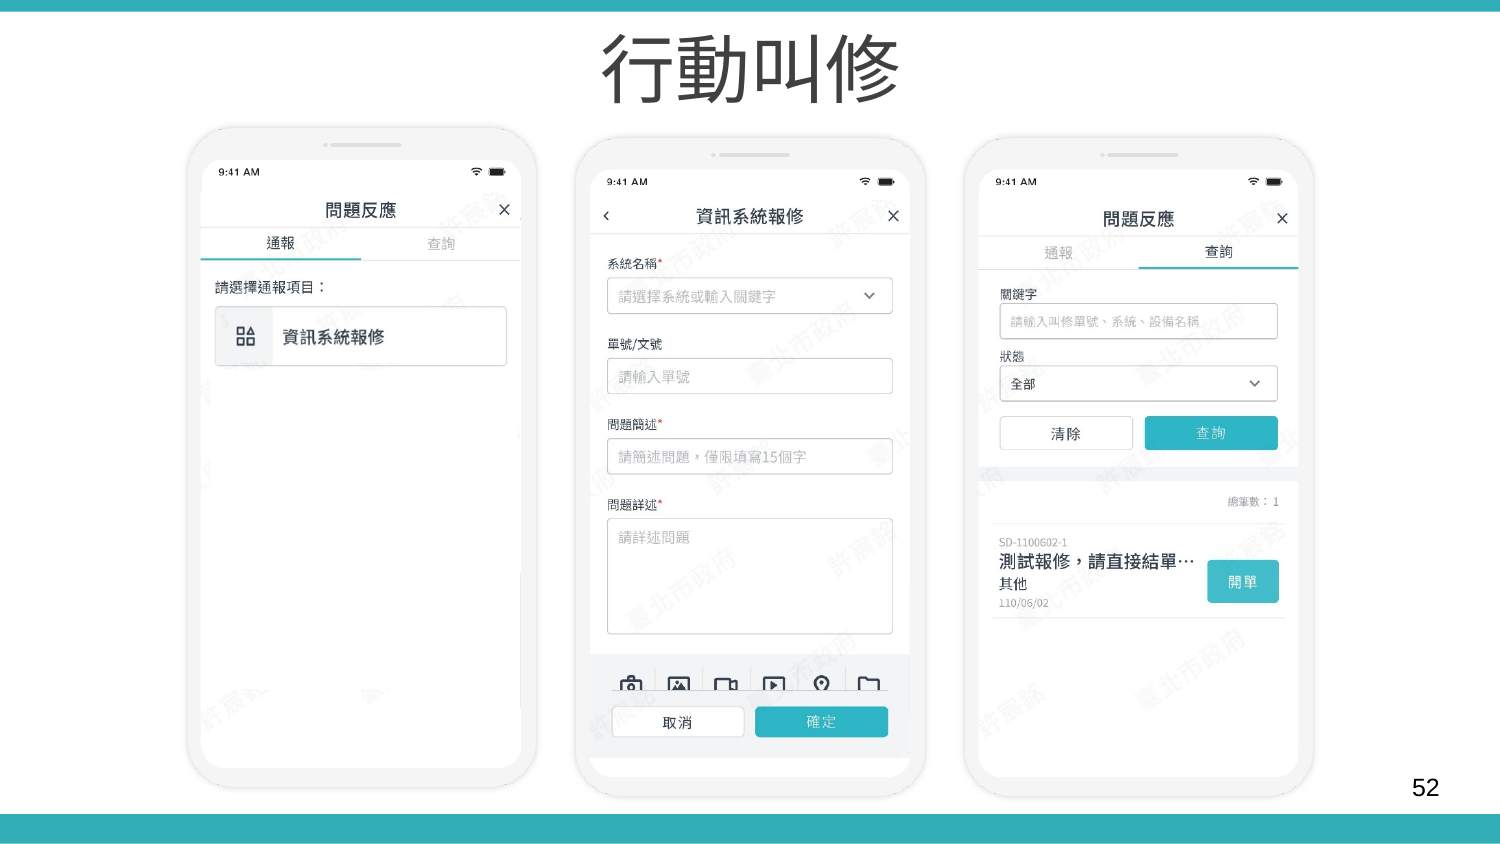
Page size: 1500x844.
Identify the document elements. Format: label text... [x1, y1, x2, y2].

list 行動叫修 [0, 20, 1500, 115]
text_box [173, 114, 549, 800]
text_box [562, 124, 938, 810]
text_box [951, 124, 1326, 810]
text_box 52 [1397, 764, 1500, 810]
